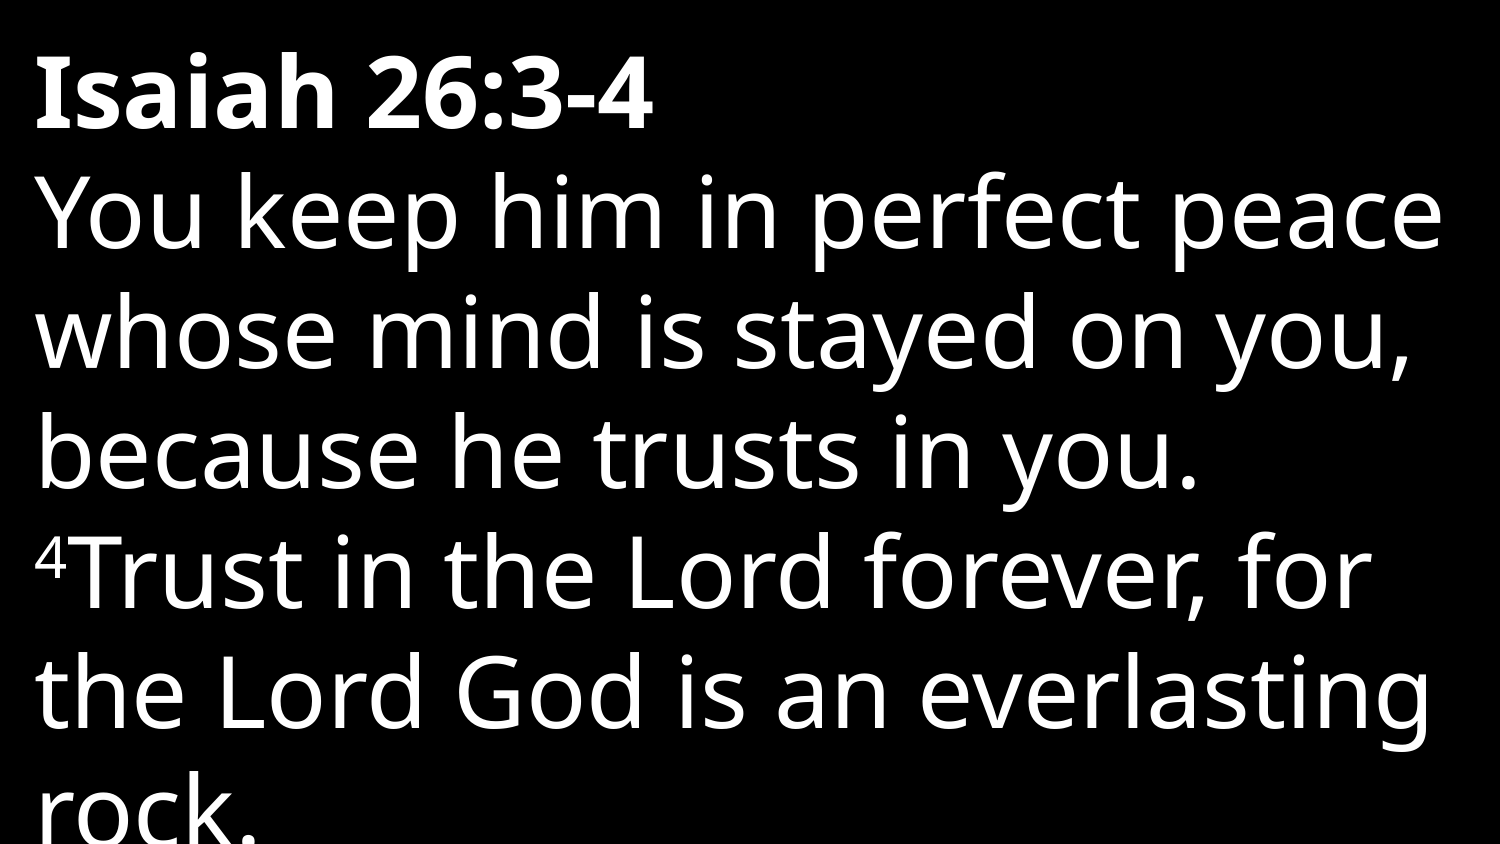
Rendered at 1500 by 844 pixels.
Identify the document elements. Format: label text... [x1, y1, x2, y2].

text_box Isaiah 26:3-4 You keep him in perfect peace whose mind is stayed on you, because he trusts in you. 4Trust in the Lord forever, for the Lord God is an everlasting rock. [19, 20, 1500, 844]
